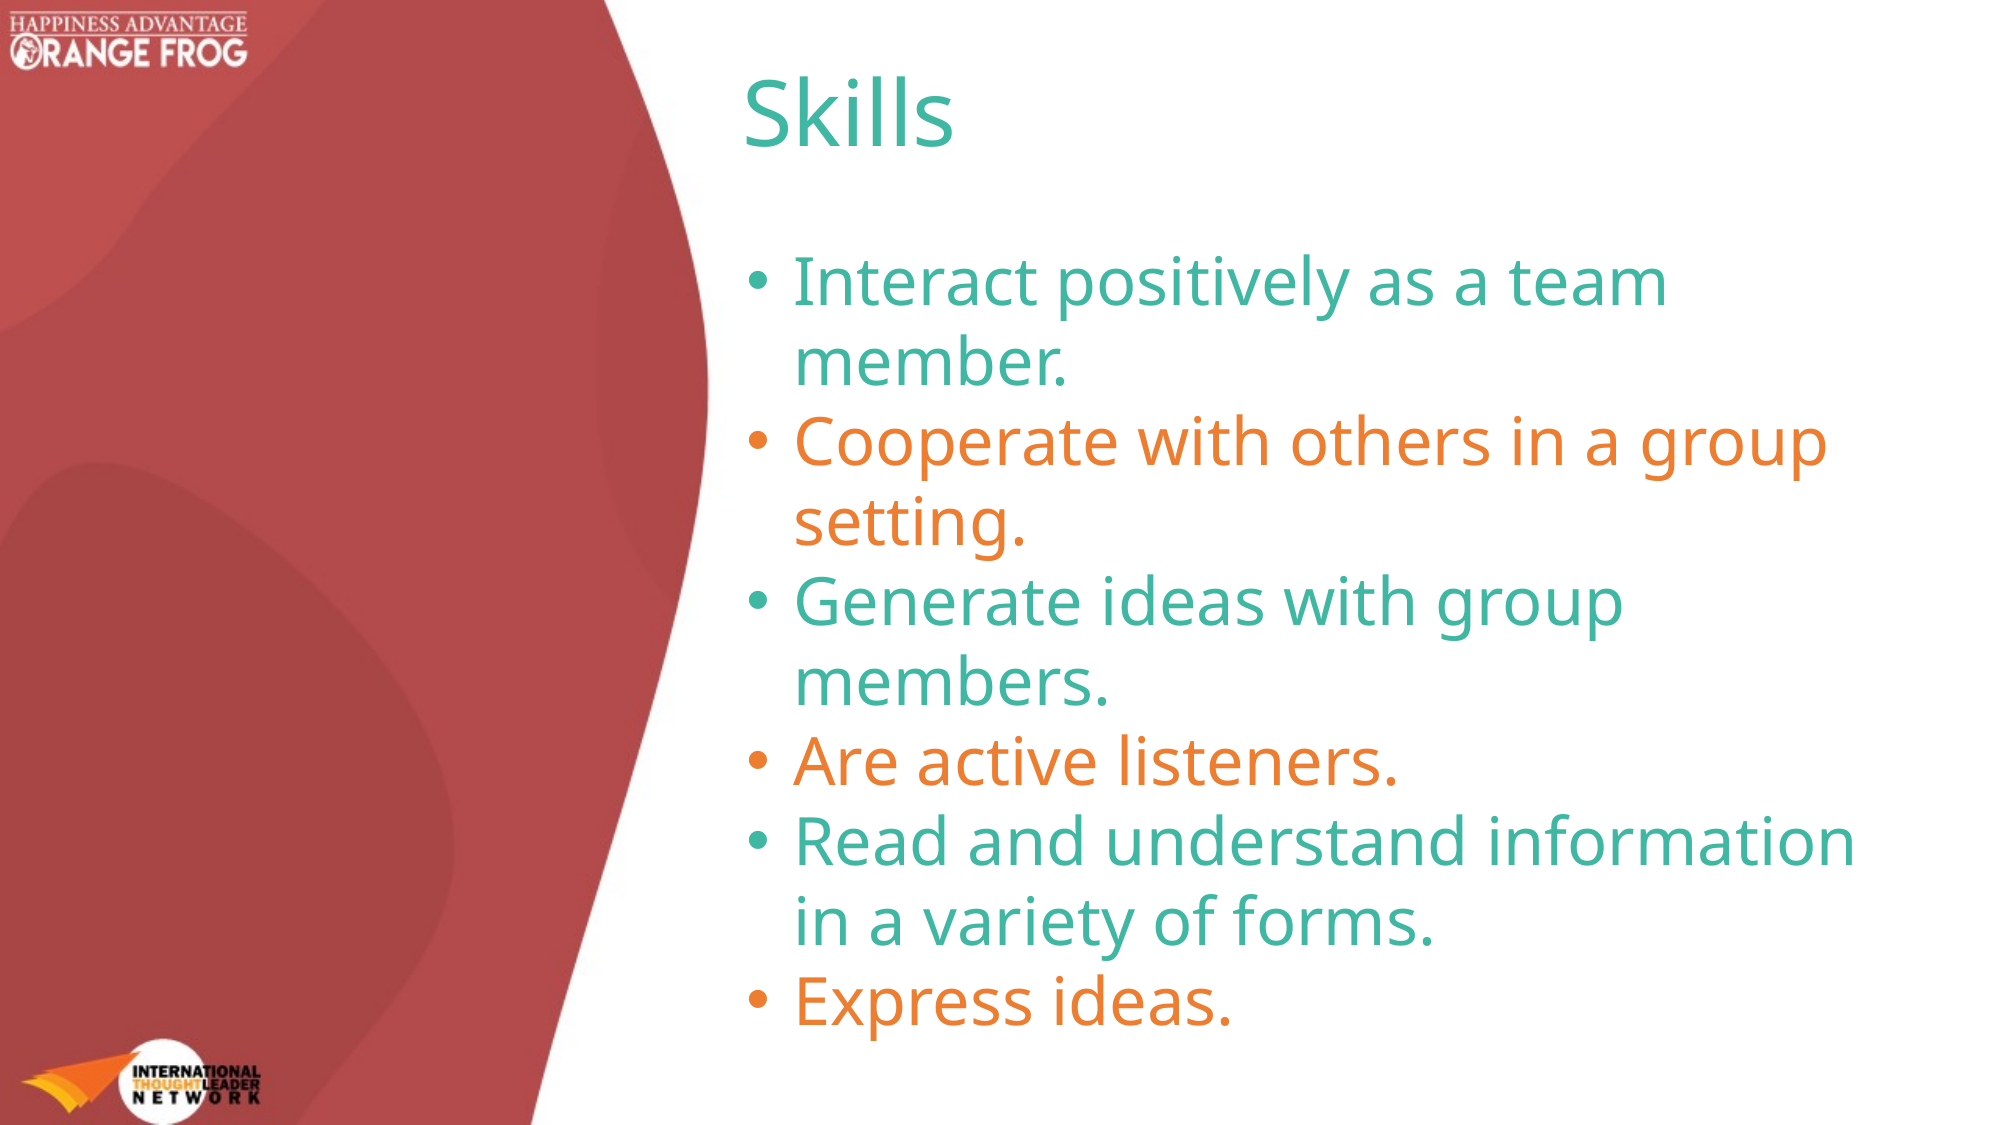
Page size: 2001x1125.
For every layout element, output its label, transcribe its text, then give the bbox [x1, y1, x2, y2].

picture [0, 0, 2000, 1125]
text_box Skills [727, 59, 1830, 184]
text_box Interact positively as a team member. Cooperate with others in a group setting. Generate ideas with group members. Are active listeners. Read and understand information in a variety of forms. Express ideas. [731, 231, 1948, 1047]
